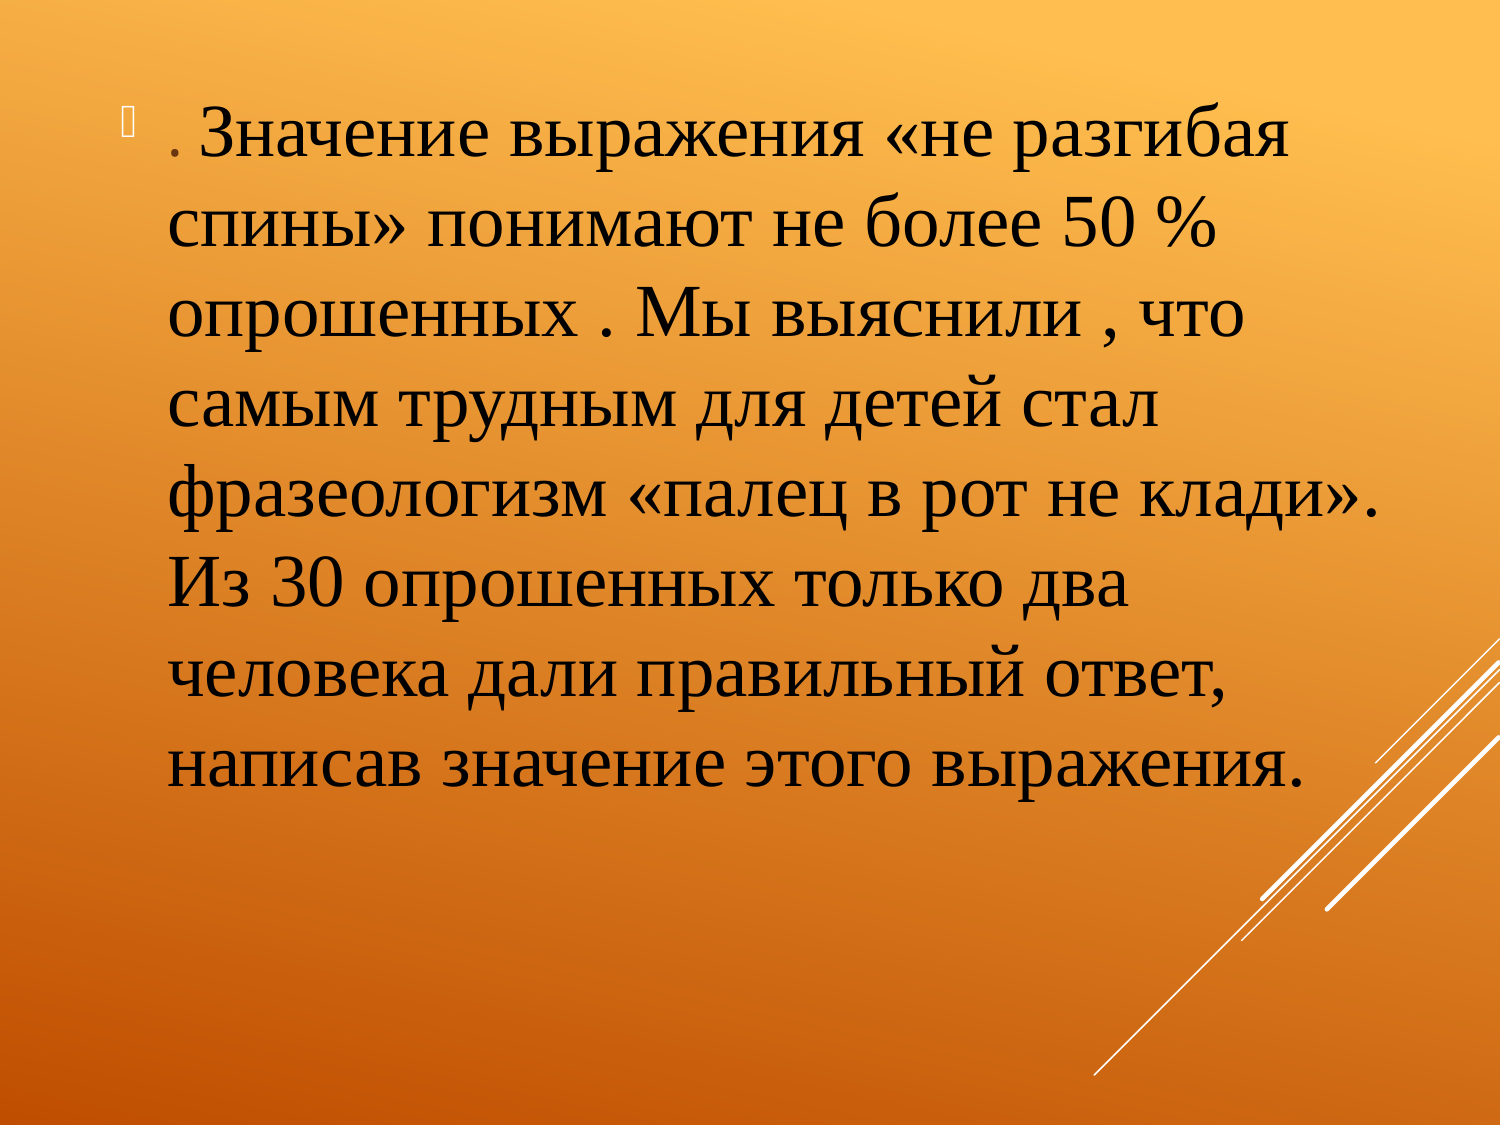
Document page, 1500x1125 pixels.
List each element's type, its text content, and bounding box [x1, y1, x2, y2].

list . Значение выражения «не разгибая спины» понимают не более 50 % опрошенных . Мы выяснили , что самым трудным для детей стал фразеологизм «палец в рот не клади». Из 30 опрошенных только два человека дали правильный ответ, написав значение этого выражения. [105, 70, 1442, 1000]
